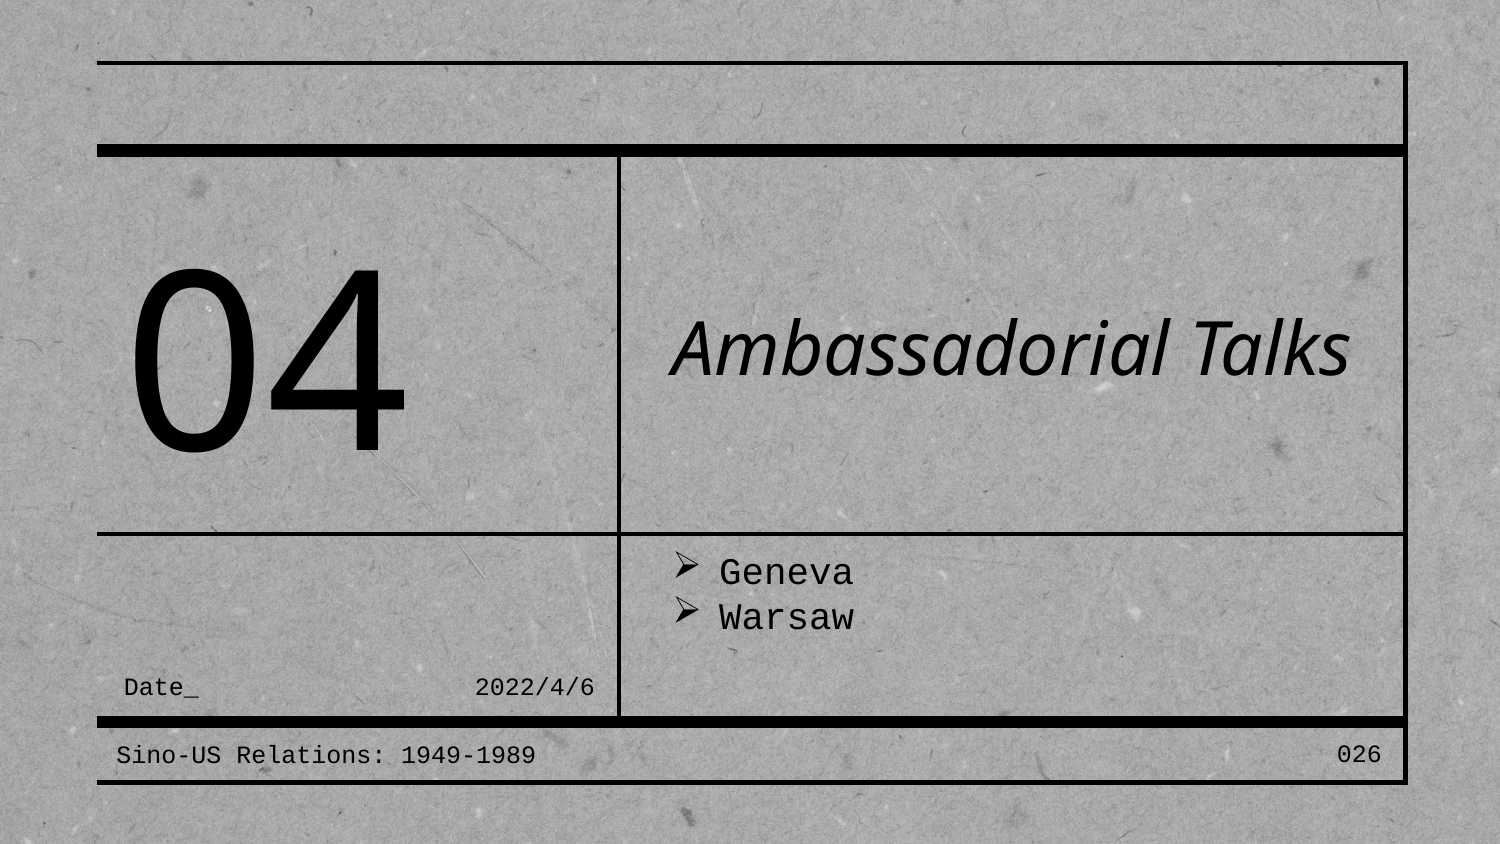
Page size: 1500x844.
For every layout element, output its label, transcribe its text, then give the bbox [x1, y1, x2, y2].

text_box Sino-US Relations: 1949-1989 [110, 738, 1390, 767]
subtitle 2022/4/6 [408, 670, 601, 700]
title 04 [118, 223, 458, 501]
picture [0, 0, 1500, 844]
text_box 026 [1390, 738, 1397, 767]
title Ambassadorial Talks [666, 257, 1362, 435]
subtitle Date_ [118, 670, 311, 700]
subtitle Geneva Warsaw [666, 547, 1397, 699]
